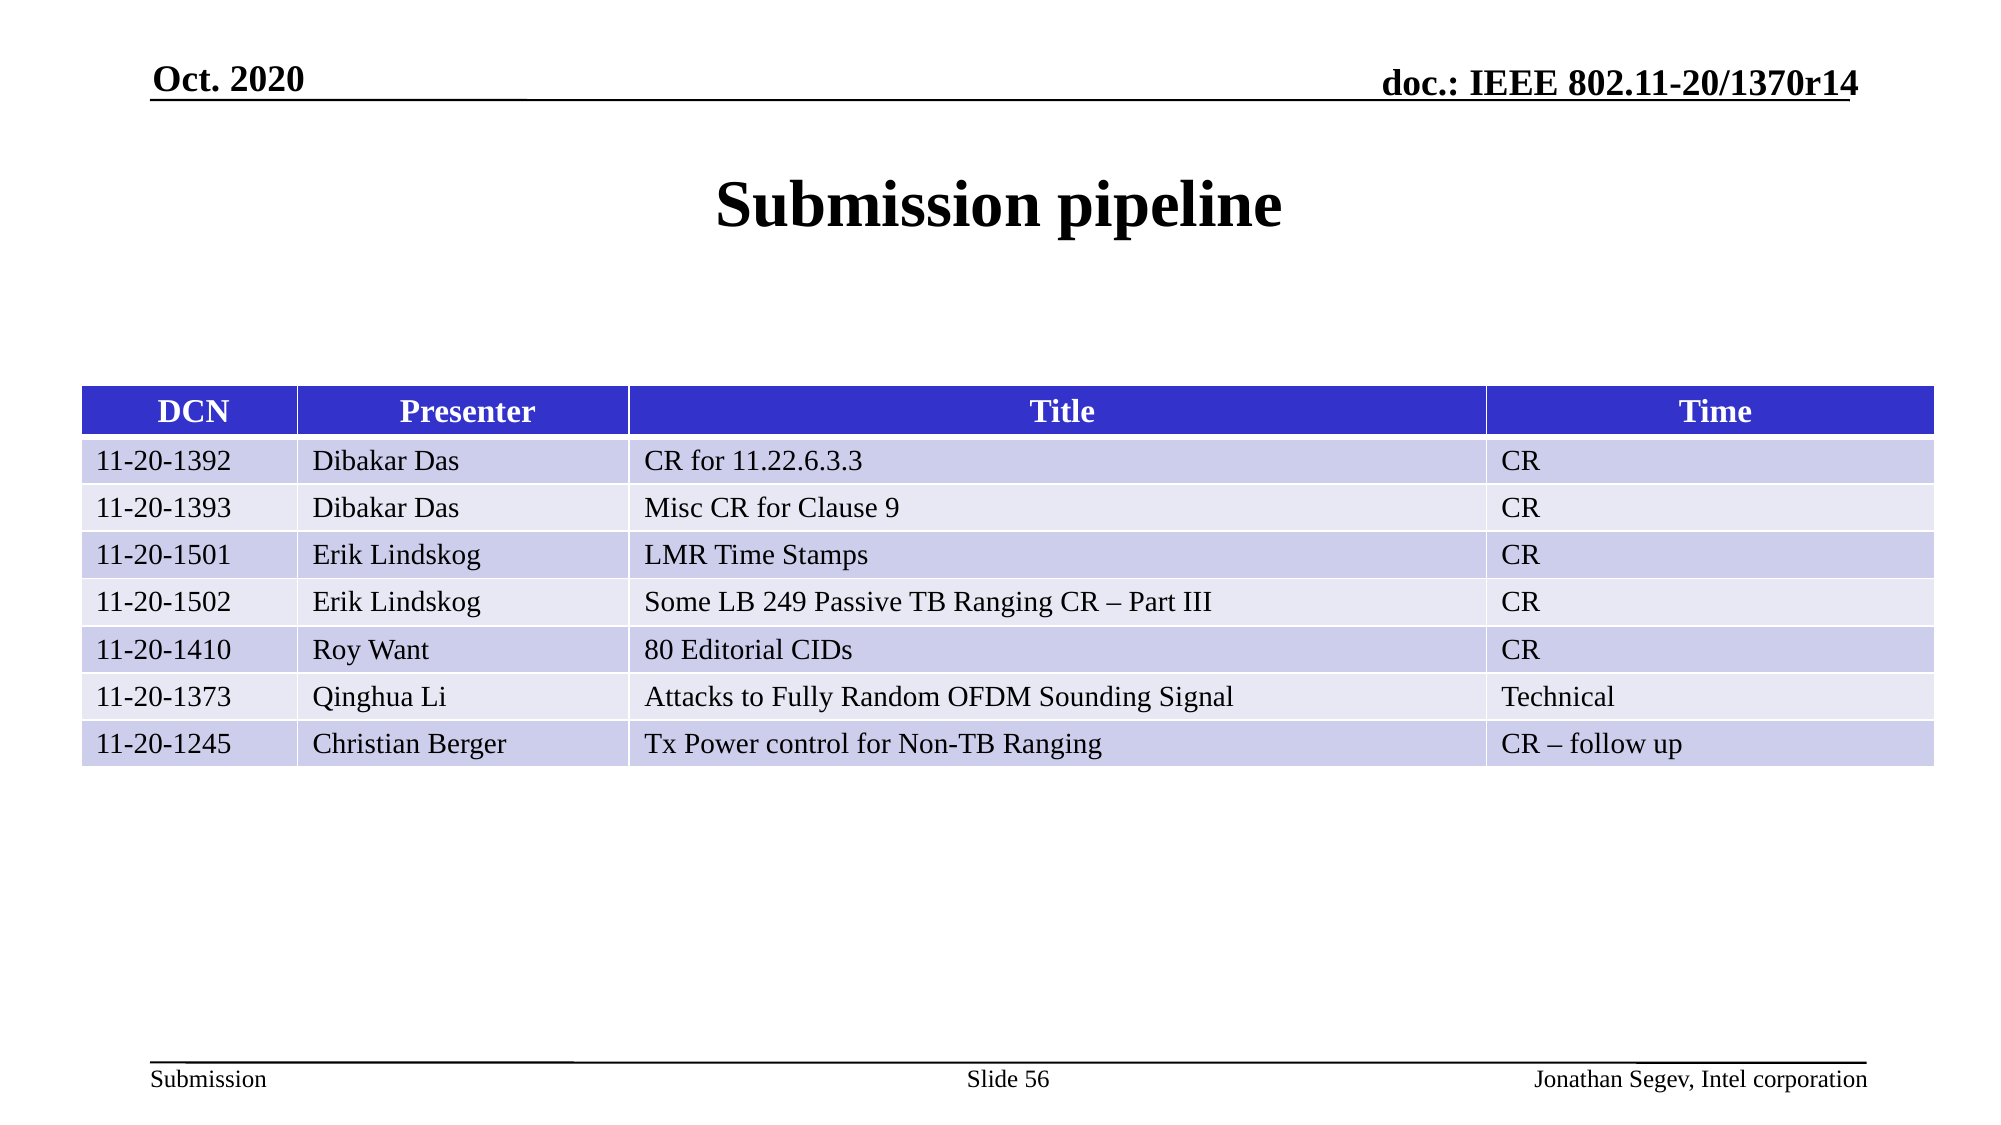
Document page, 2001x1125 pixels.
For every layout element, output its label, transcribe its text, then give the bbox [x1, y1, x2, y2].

table_cell CR [1487, 485, 1934, 530]
footer Jonathan Segev, Intel corporation [1171, 1061, 1869, 1093]
table_cell Dibakar Das [298, 440, 628, 483]
table_cell CR [1487, 579, 1934, 625]
table_cell Roy Want [298, 627, 628, 672]
table_cell CR [1487, 532, 1934, 578]
table_cell 11-20-1392 [82, 440, 297, 483]
table_cell Erik Lindskog [298, 579, 628, 625]
table_cell Attacks to Fully Random OFDM Sounding Signal [630, 674, 1486, 719]
table_cell LMR Time Stamps [630, 532, 1486, 578]
table_cell 11-20-1393 [82, 485, 297, 530]
table_cell 80 Editorial CIDs [630, 627, 1486, 672]
table_cell 11-20-1410 [82, 627, 297, 672]
table_cell Qinghua Li [298, 674, 628, 719]
table_cell 11-20-1502 [82, 579, 297, 625]
table_header Time [1487, 386, 1934, 434]
table_cell CR for 11.22.6.3.3 [630, 440, 1486, 483]
table_header Presenter [298, 386, 628, 434]
table_cell Christian Berger [298, 721, 628, 766]
title Submission pipeline [149, 112, 1850, 288]
table_cell CR – follow up [1487, 721, 1934, 766]
table_cell Technical [1487, 674, 1934, 719]
table_header DCN [82, 386, 297, 434]
table_cell 11-20-1245 [82, 721, 297, 766]
table_cell Misc CR for Clause 9 [630, 485, 1486, 530]
table_cell 11-20-1501 [82, 532, 297, 578]
table_cell CR [1487, 440, 1934, 483]
table_cell 11-20-1373 [82, 674, 297, 719]
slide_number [152, 54, 563, 100]
table_cell Some LB 249 Passive TB Ranging CR – Part III [630, 579, 1486, 625]
table_cell CR [1487, 627, 1934, 672]
table_cell Dibakar Das [298, 485, 628, 530]
table_cell Erik Lindskog [298, 532, 628, 578]
table_cell Tx Power control for Non-TB Ranging [630, 721, 1486, 766]
slide_number Slide 56 [950, 1061, 1067, 1123]
table_header Title [630, 386, 1486, 434]
